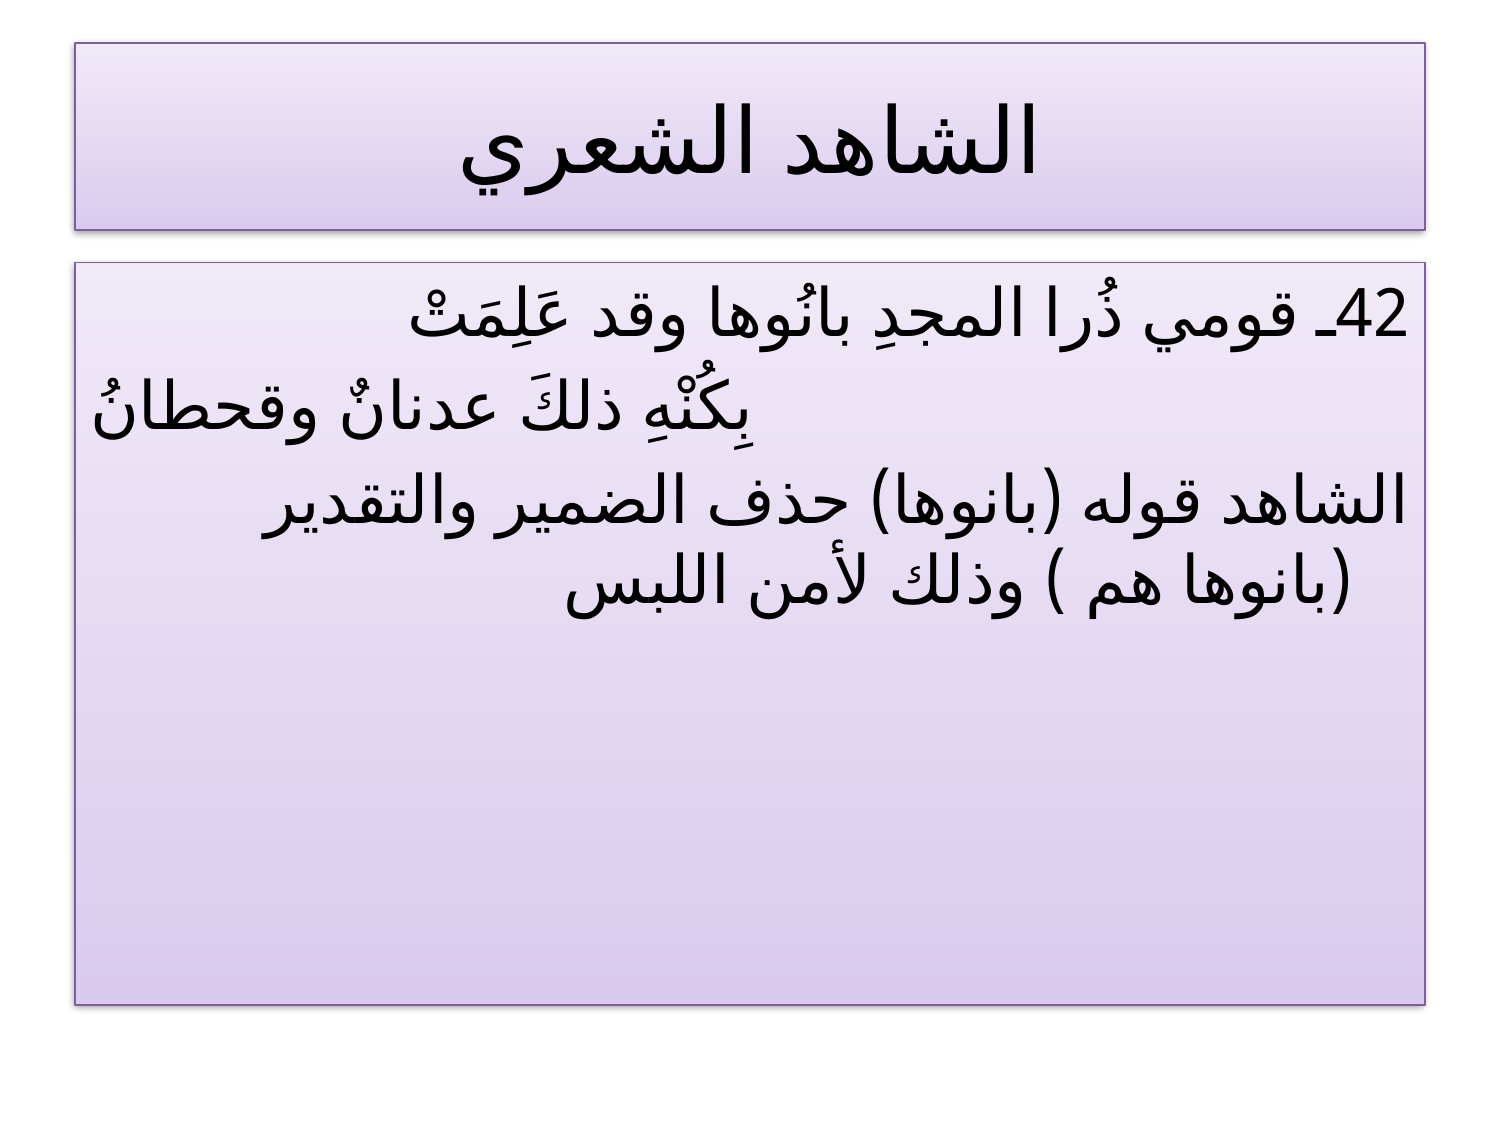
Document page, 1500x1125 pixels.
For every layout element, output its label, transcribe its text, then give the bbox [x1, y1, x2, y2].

list 42ـ قومي ذُرا المجدِ بانُوها وقد عَلِمَتْ بِكُنْهِ ذلكَ عدنانٌ وقحطانُ الشاهد قوله (بانوها) حذف الضمير والتقدير (بانوها هم ) وذلك لأمن اللبس [74, 262, 1426, 1006]
title الشاهد الشعري [74, 42, 1426, 231]
